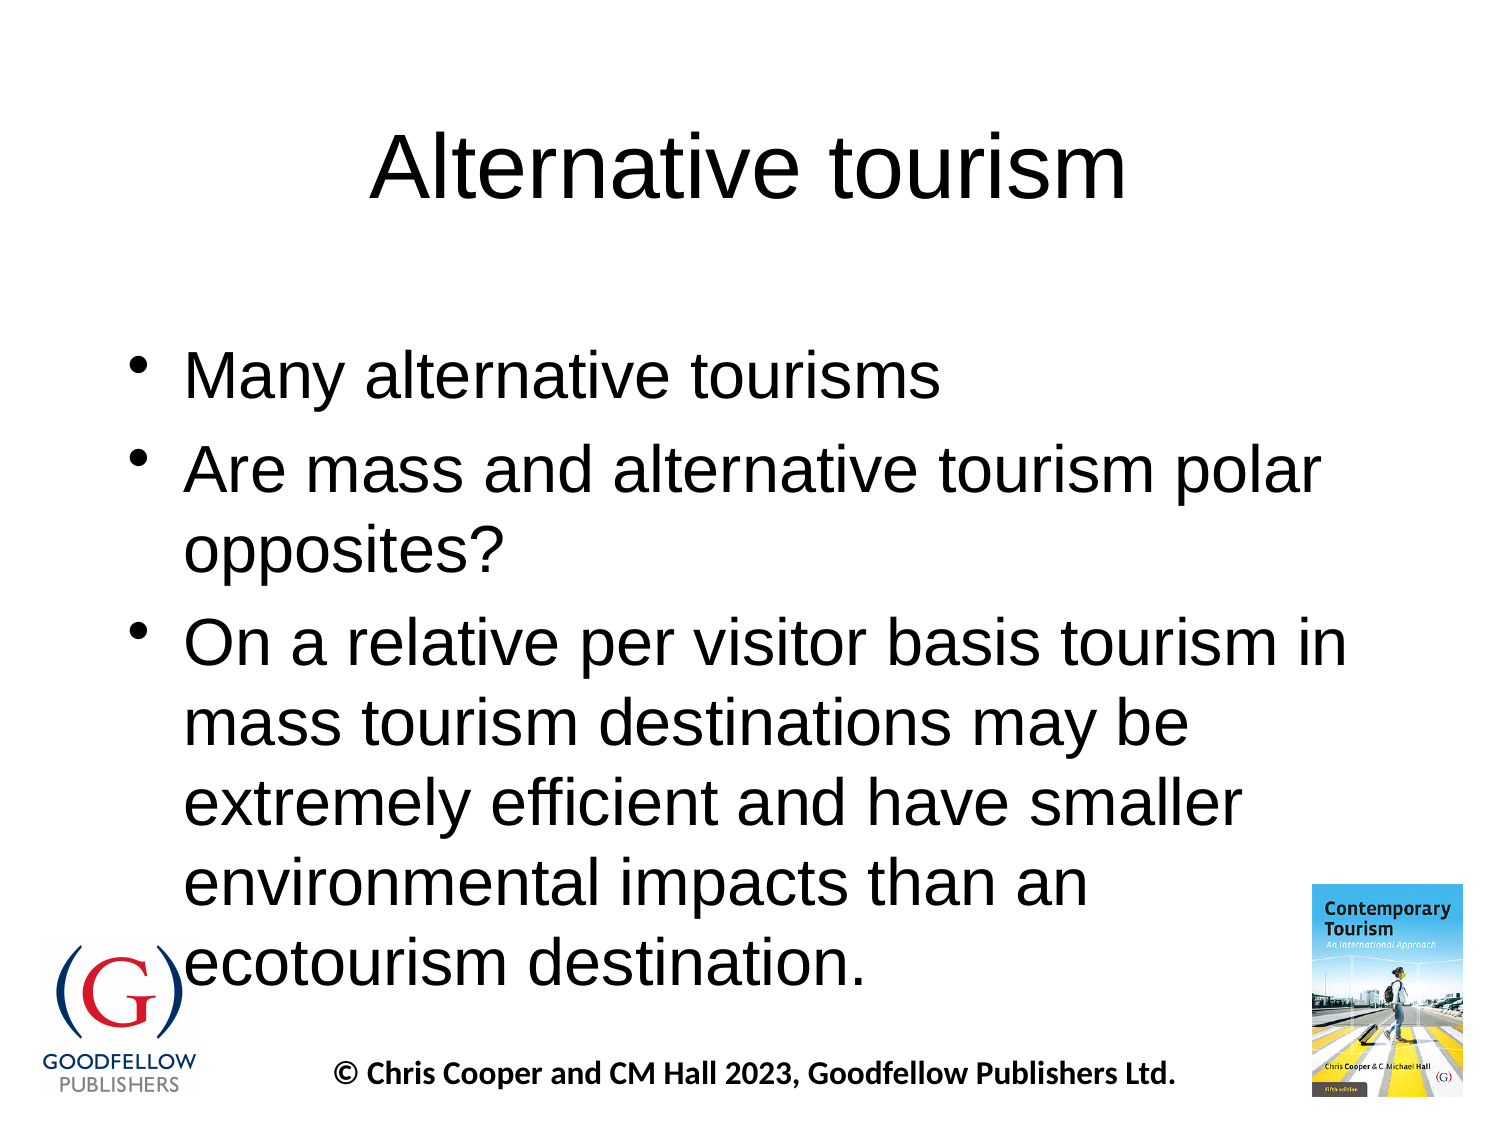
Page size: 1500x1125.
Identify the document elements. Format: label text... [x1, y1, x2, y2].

list Many alternative tourisms Are mass and alternative tourism polar opposites? On a relative per visitor basis tourism in mass tourism destinations may be extremely efficient and have smaller environmental impacts than an ecotourism destination. [112, 324, 1388, 1000]
picture [1312, 884, 1463, 1097]
picture [41, 940, 198, 1097]
title Alternative tourism [112, 99, 1388, 288]
